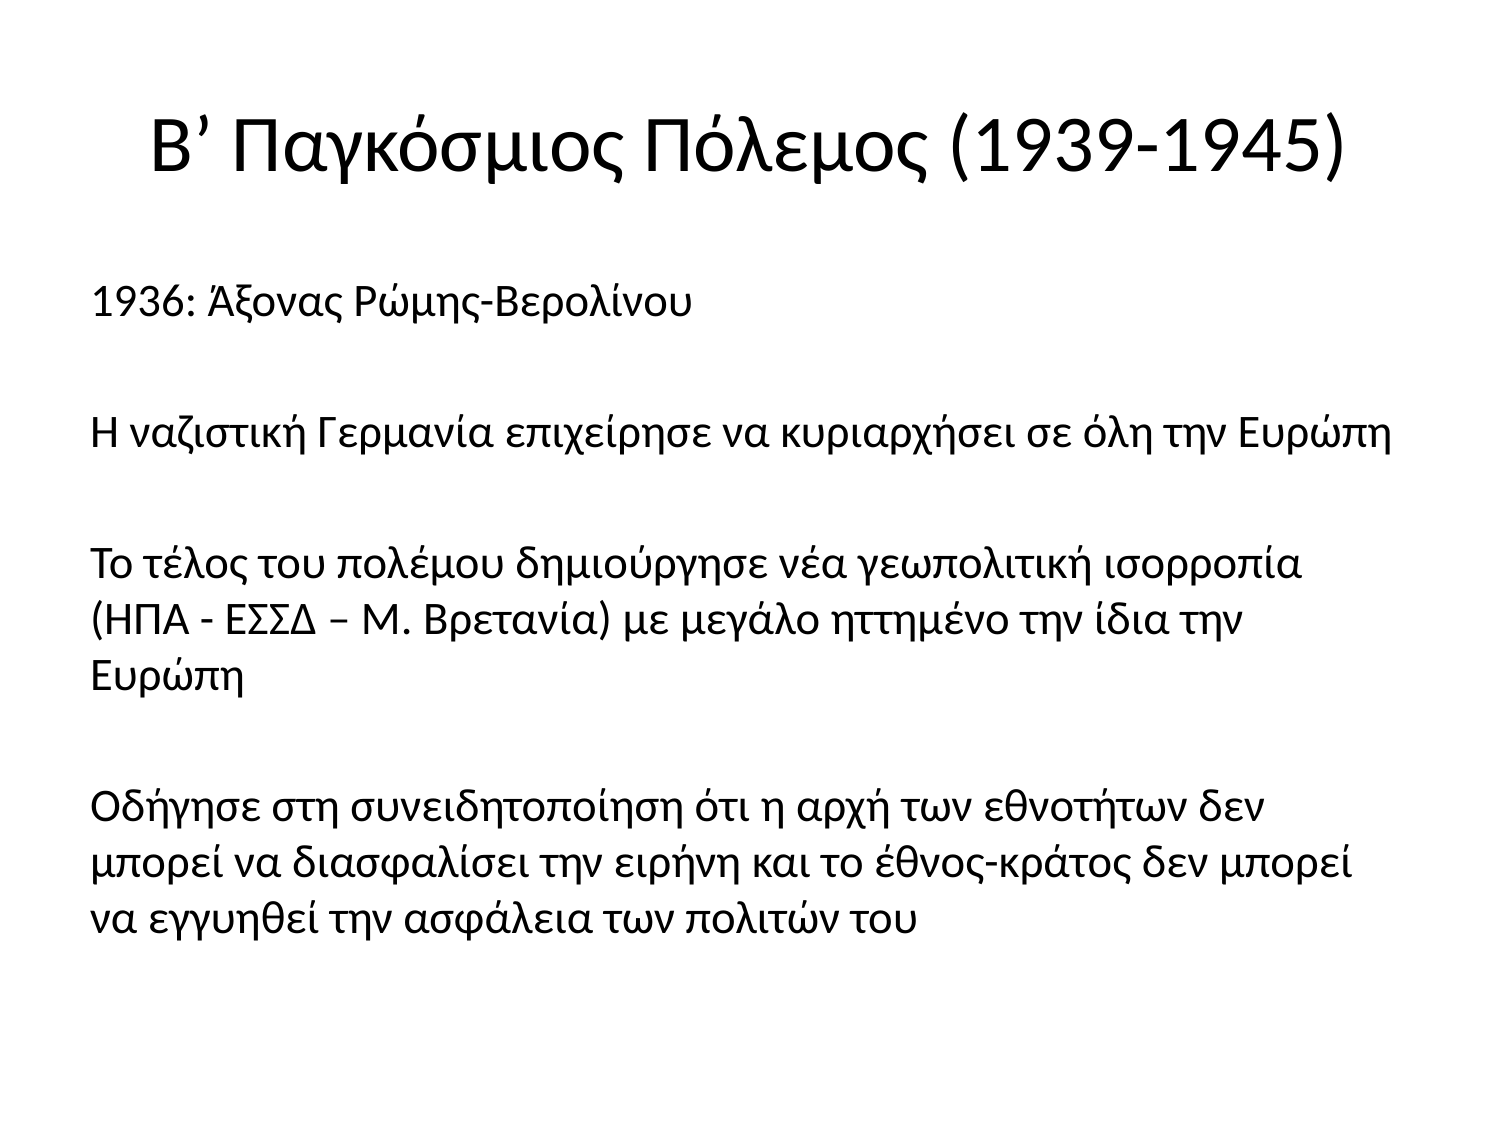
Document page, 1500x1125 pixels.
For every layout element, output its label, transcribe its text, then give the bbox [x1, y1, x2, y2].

list 1936: Άξονας Ρώμης-Βερολίνου Η ναζιστική Γερμανία επιχείρησε να κυριαρχήσει σε όλη την Ευρώπη Το τέλος του πολέμου δημιούργησε νέα γεωπολιτική ισορροπία (ΗΠΑ - ΕΣΣΔ – Μ. Βρετανία) με μεγάλο ηττημένο την ίδια την Ευρώπη Οδήγησε στη συνειδητοποίηση ότι η αρχή των εθνοτήτων δεν μπορεί να διασφαλίσει την ειρήνη και το έθνος-κράτος δεν μπορεί να εγγυηθεί την ασφάλεια των πολιτών του [75, 262, 1425, 1005]
title Β’ Παγκόσμιος Πόλεμος (1939-1945) [75, 45, 1425, 233]
